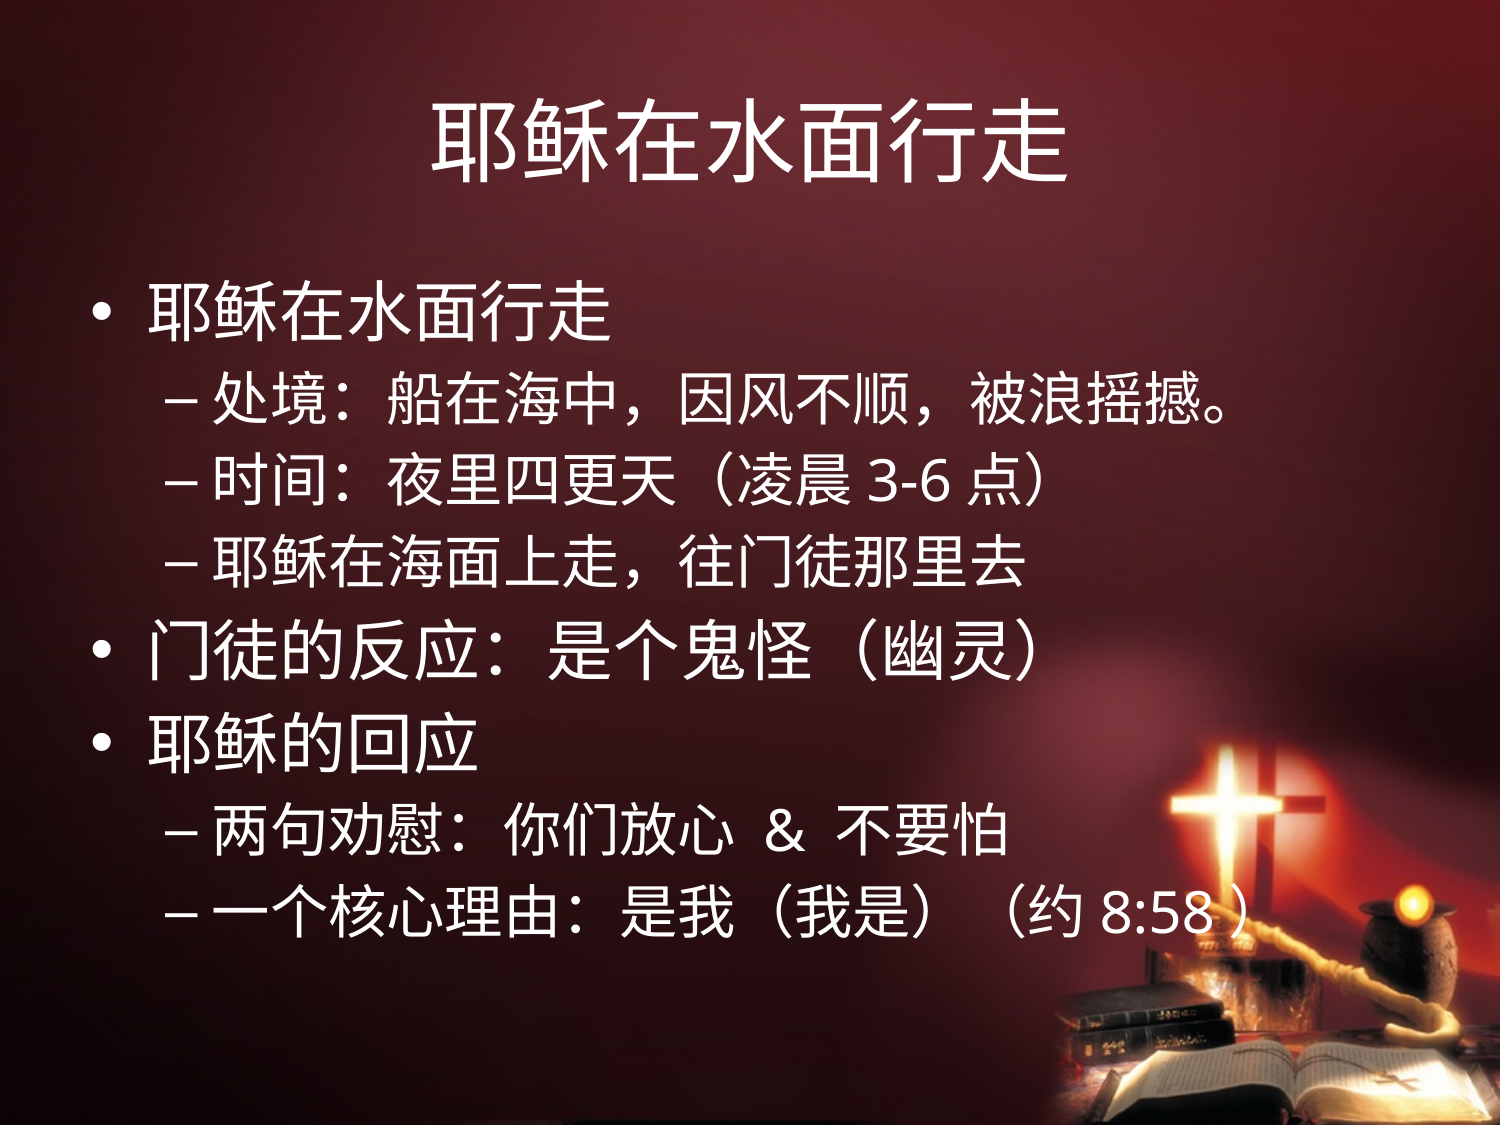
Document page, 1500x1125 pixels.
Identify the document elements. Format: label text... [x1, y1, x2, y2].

picture [0, 0, 1500, 1125]
title 耶稣在水面行走 [75, 45, 1425, 233]
list 耶稣在水面行走 处境：船在海中，因风不顺，被浪摇撼。 时间：夜里四更天（凌晨3-6点） 耶稣在海面上走，往门徒那里去 门徒的反应：是个鬼怪（幽灵） 耶稣的回应 两句劝慰：你们放心 & 不要怕 一个核心理由：是我（我是）（约8:58） [75, 262, 1425, 1005]
